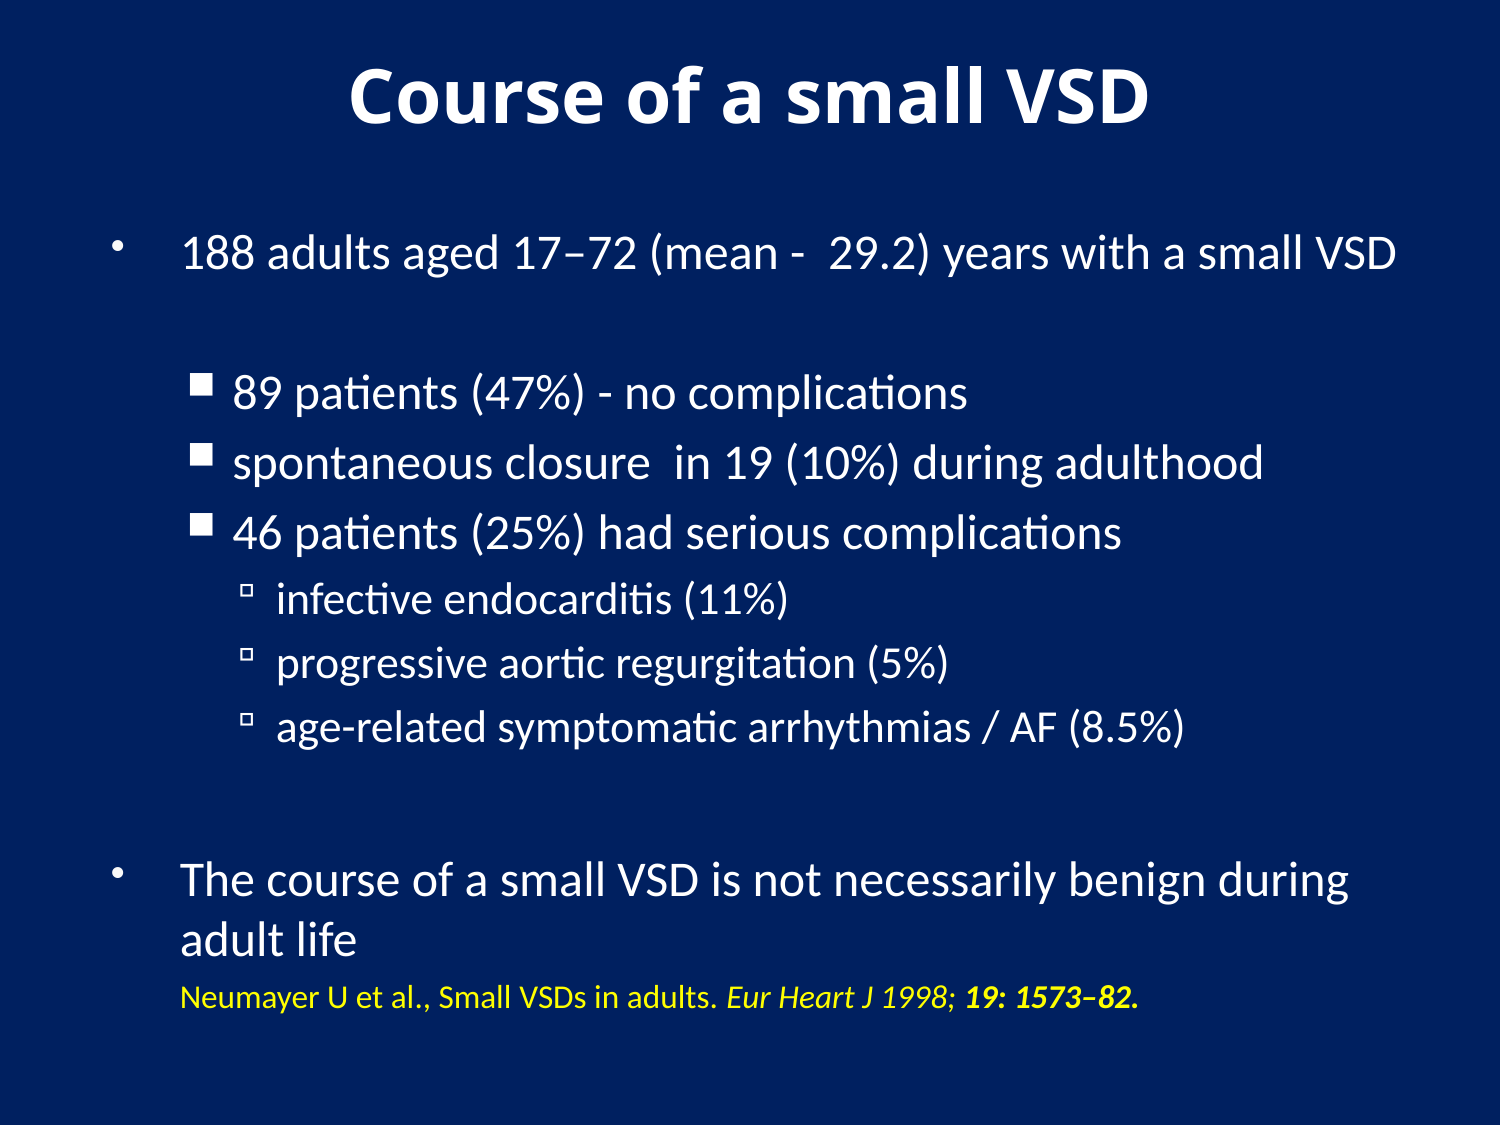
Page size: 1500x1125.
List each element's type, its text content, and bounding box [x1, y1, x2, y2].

list 188 adults aged 17–72 (mean - 29.2) years with a small VSD 89 patients (47%) - no complications spontaneous closure in 19 (10%) during adulthood 46 patients (25%) had serious complications infective endocarditis (11%) progressive aortic regurgitation (5%) age-related symptomatic arrhythmias / AF (8.5%) The course of a small VSD is not necessarily benign during adult life Neumayer U et al., Small VSDs in adults. Eur Heart J 1998; 19: 1573–82. [75, 212, 1425, 1088]
title Course of a small VSD [75, 0, 1425, 188]
